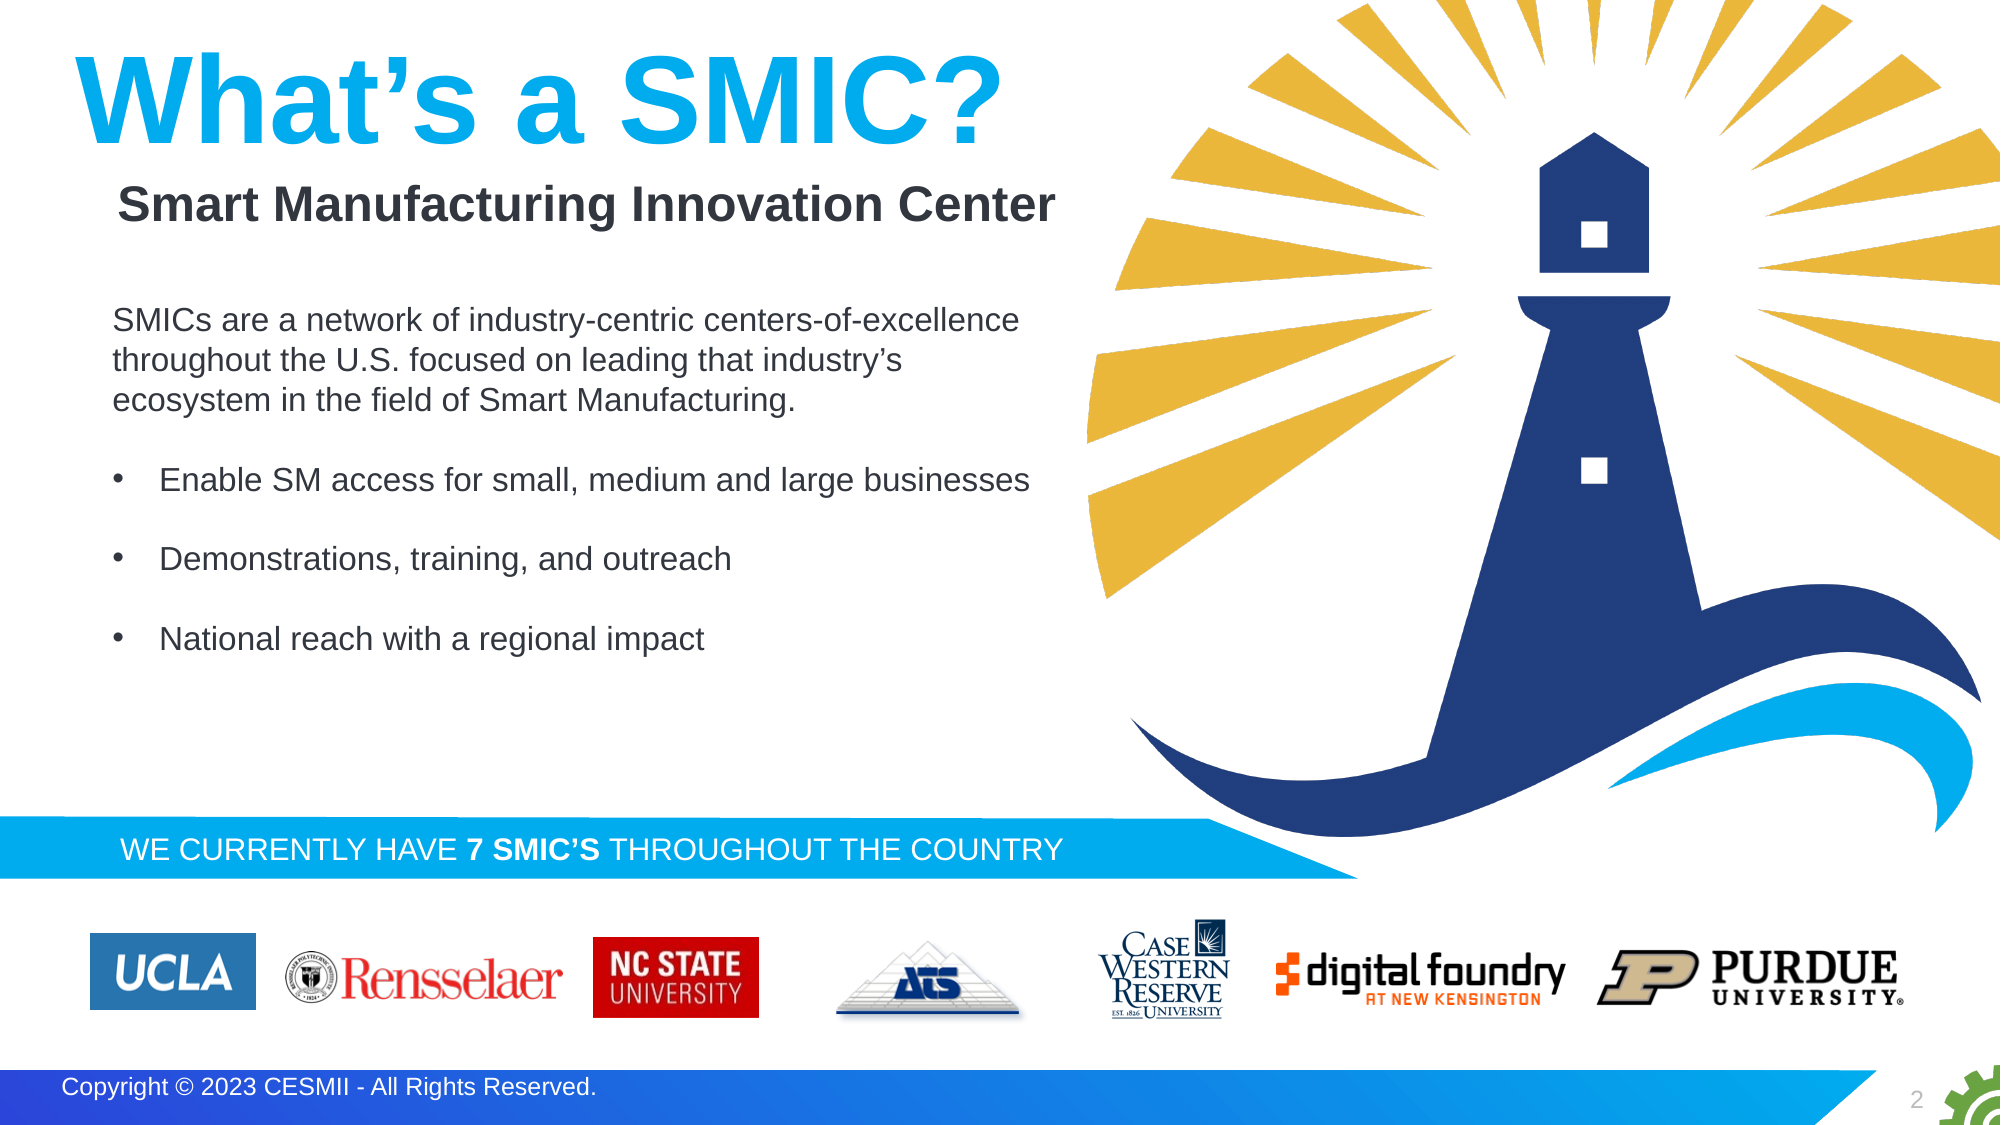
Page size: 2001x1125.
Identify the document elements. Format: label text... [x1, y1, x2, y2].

text_box Smart Manufacturing Innovation Center [87, 164, 1083, 239]
picture [592, 937, 759, 1018]
slide_number 2 [1488, 1068, 1939, 1125]
picture [1595, 949, 1906, 1006]
picture [285, 951, 564, 1005]
picture [832, 937, 1033, 1028]
text_box SMICs are a network of industry-centric centers-of-excellence throughout the U.S. focused on leading that industry’s ecosystem in the field of Smart Manufacturing. Enable SM access for small, medium and large businesses Demonstrations, training, and outreach National reach with a regional impact [82, 290, 1076, 705]
title What’s a SMIC? [45, 45, 1083, 143]
picture [1276, 952, 1566, 1005]
picture [90, 933, 256, 1010]
picture [1081, 886, 1247, 1052]
picture [1083, 0, 2000, 837]
text_box WE CURRENTLY HAVE 7 SMIC’S THROUGHOUT THE COUNTRY [0, 815, 1359, 880]
